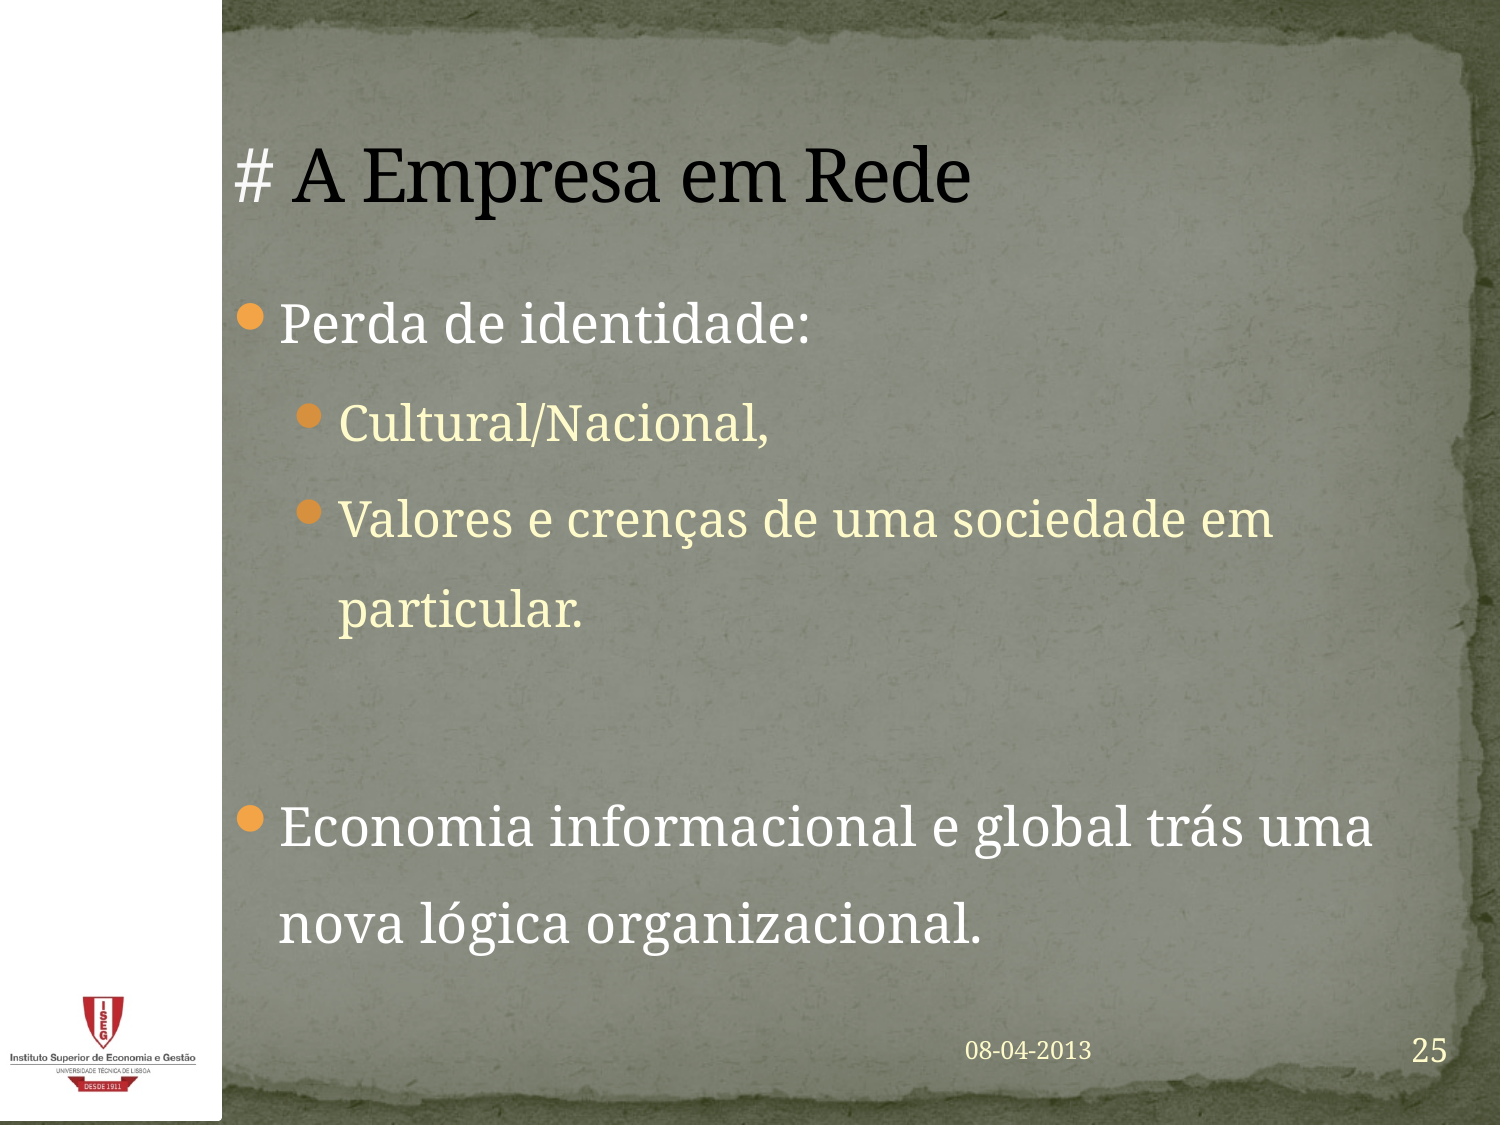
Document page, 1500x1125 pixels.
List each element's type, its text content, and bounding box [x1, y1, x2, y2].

title # A Empresa em Rede [218, 24, 1425, 225]
picture [0, 972, 207, 1118]
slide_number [950, 1017, 1375, 1081]
slide_number 25 [1379, 1014, 1480, 1089]
list Perda de identidade: Cultural/Nacional, Valores e crenças de uma sociedade em particular. Economia informacional e global trás uma nova lógica organizacional. [218, 249, 1425, 1000]
